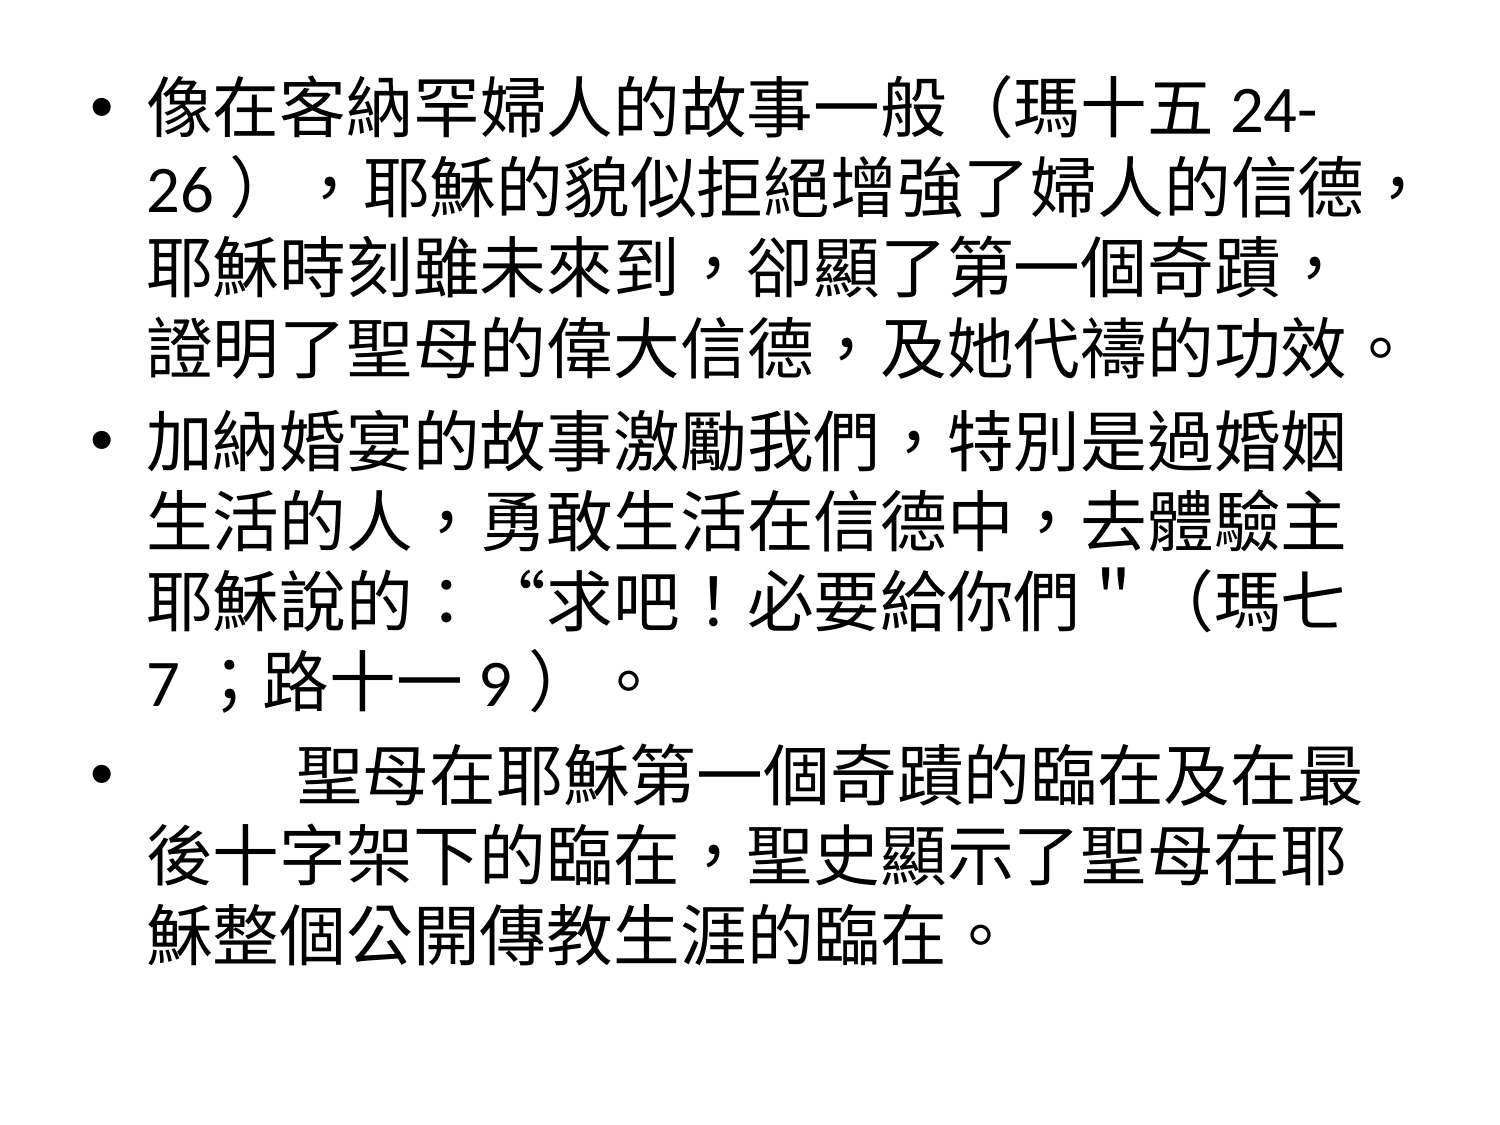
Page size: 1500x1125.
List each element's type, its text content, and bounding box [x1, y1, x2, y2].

list 像在客納罕婦人的故事一般（瑪十五24-26），耶穌的貌似拒絕增強了婦人的信德，耶穌時刻雖未來到，卻顯了第一個奇蹟，證明了聖母的偉大信德，及她代禱的功效。 加納婚宴的故事激勵我們，特別是過婚姻生活的人，勇敢生活在信德中，去體驗主耶穌說的：“求吧！必要給你們＂（瑪七7；路十一9）。 聖母在耶穌第一個奇蹟的臨在及在最後十字架下的臨在，聖史顯示了聖母在耶穌整個公開傳教生涯的臨在。 [75, 58, 1425, 1005]
